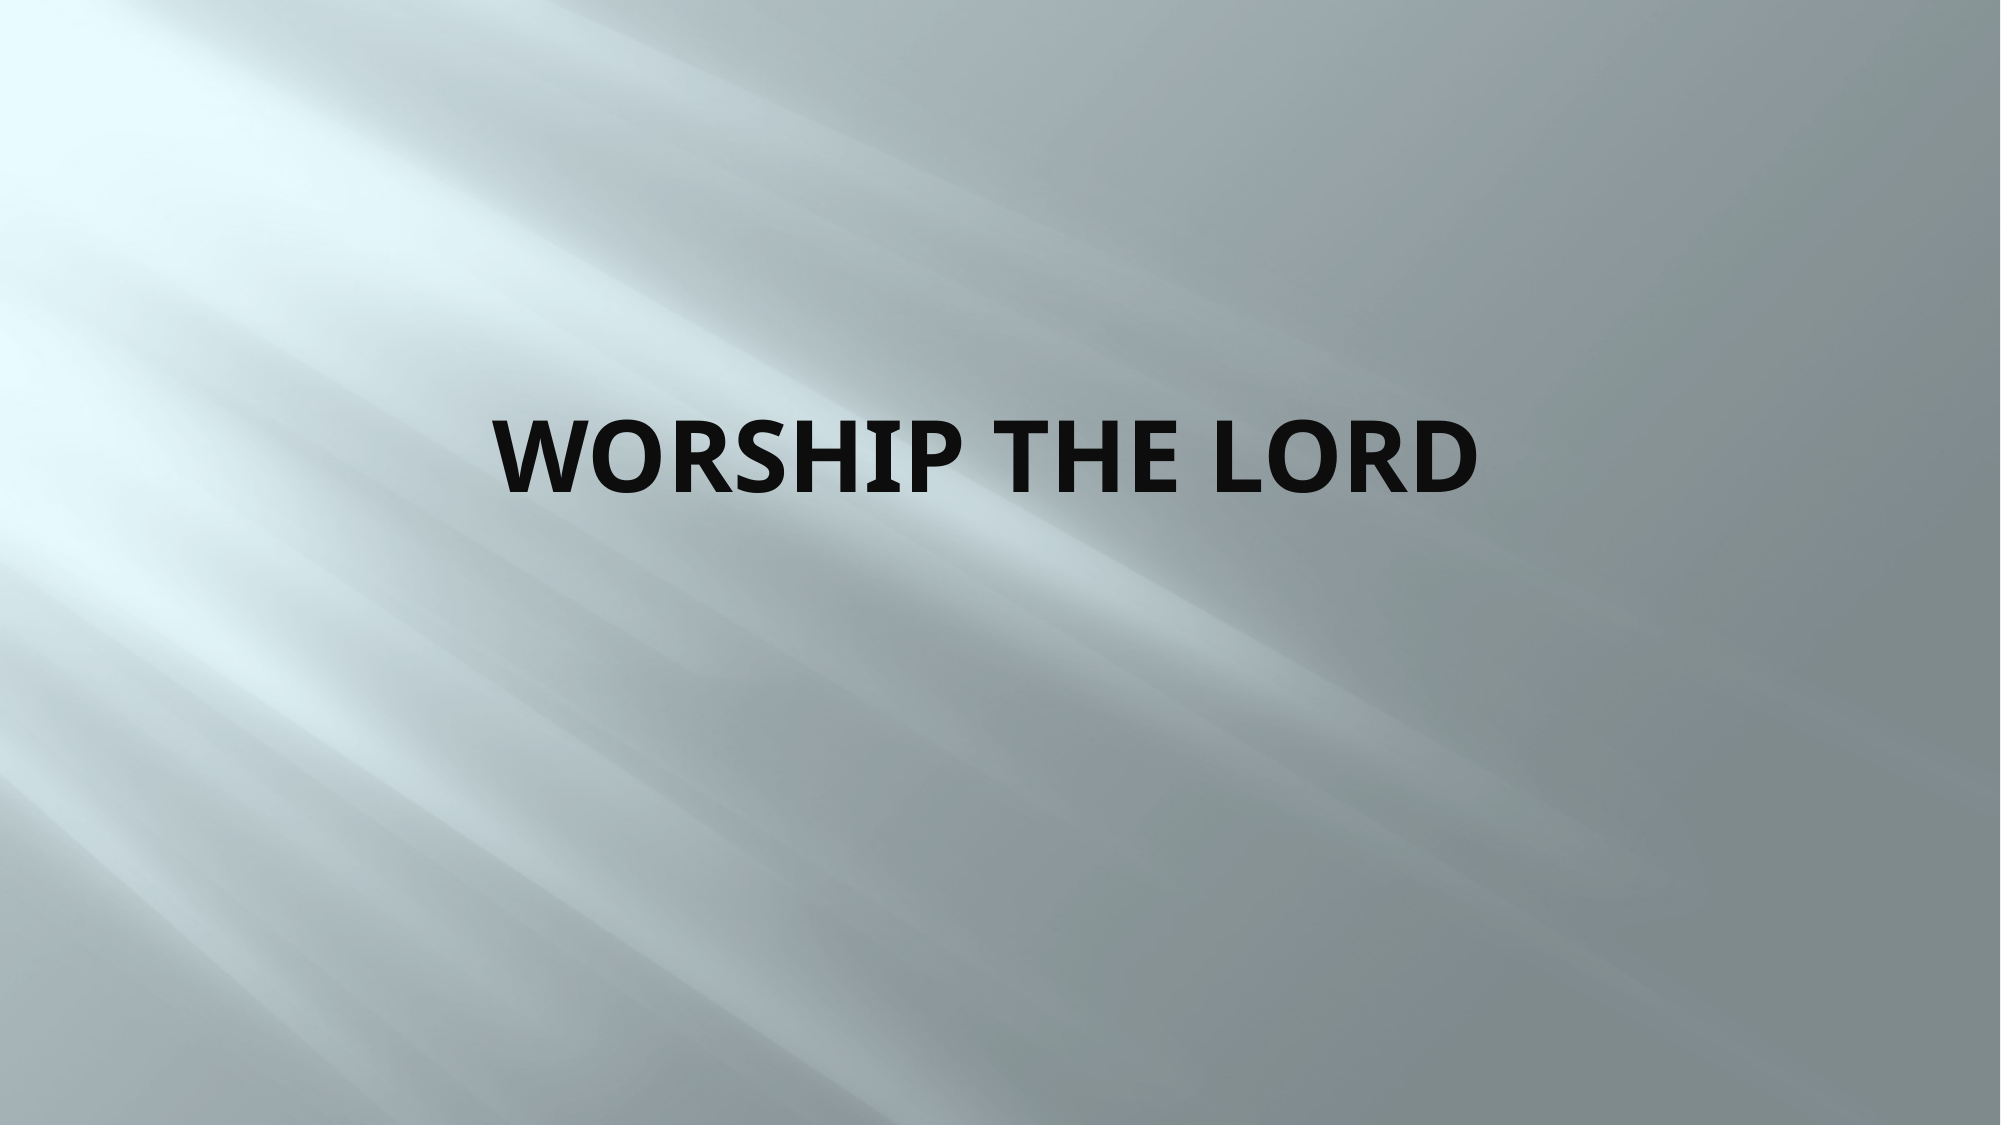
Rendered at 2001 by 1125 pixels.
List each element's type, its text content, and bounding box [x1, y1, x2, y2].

title WORSHIP THE LORD [312, 87, 1663, 513]
